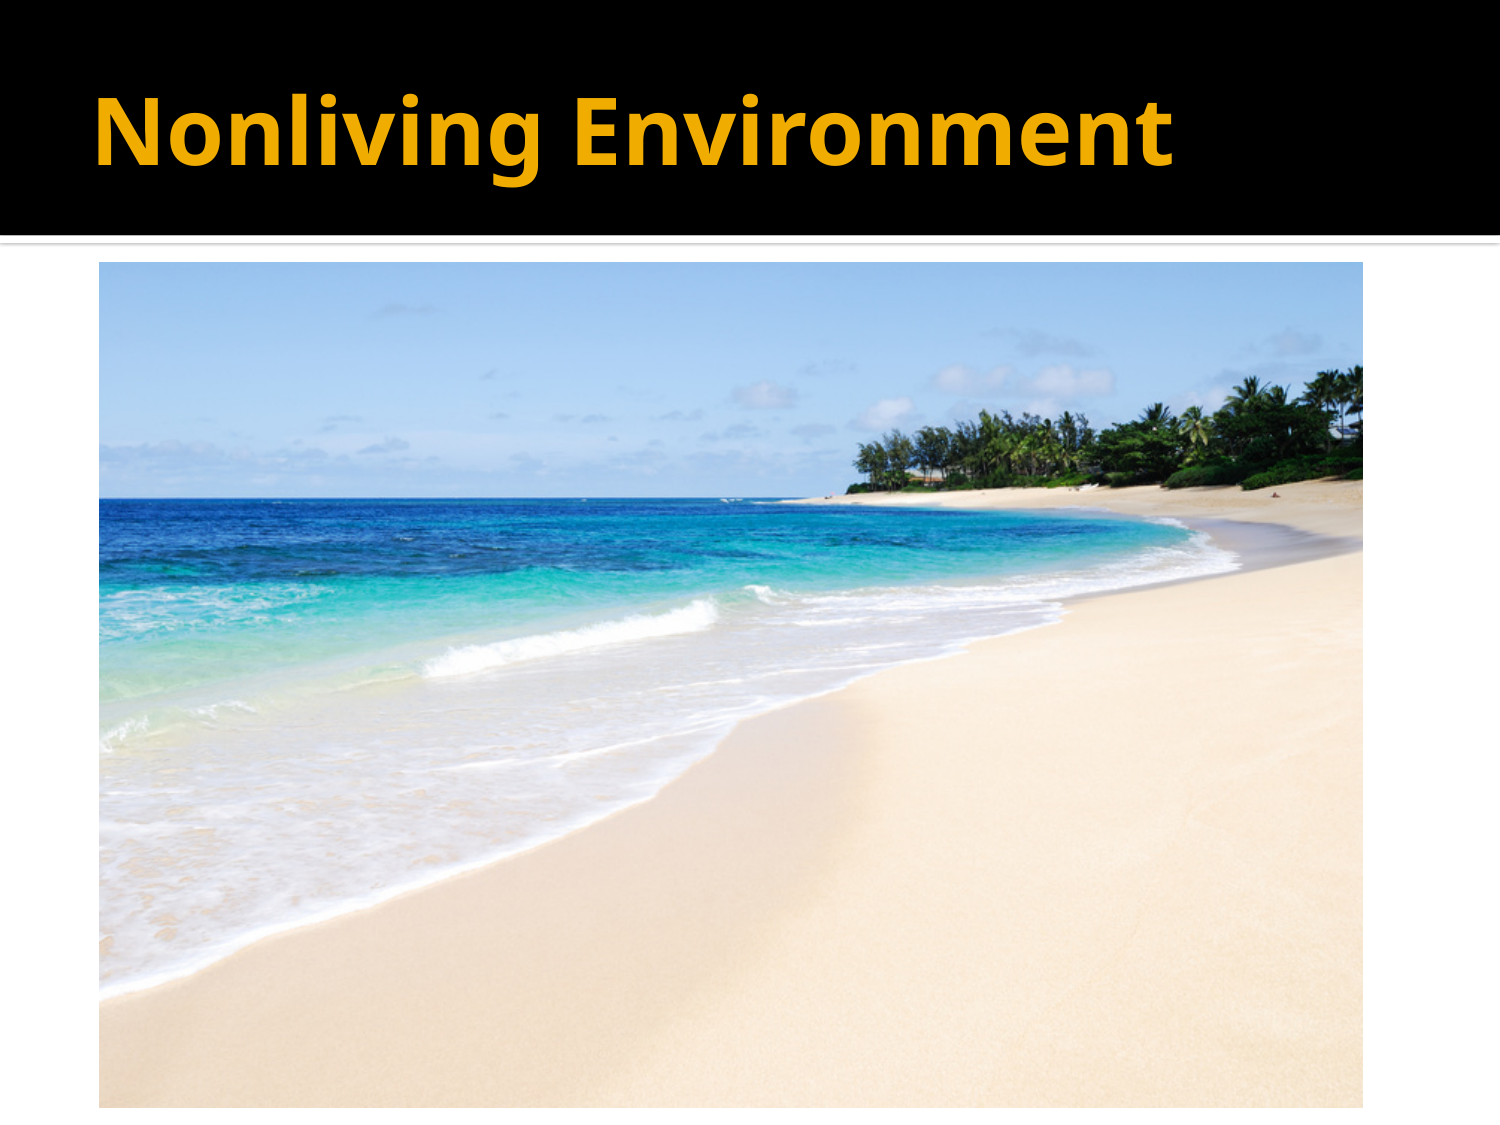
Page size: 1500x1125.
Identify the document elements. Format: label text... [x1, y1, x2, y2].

title Nonliving Environment [75, 25, 1425, 231]
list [99, 262, 1363, 1108]
